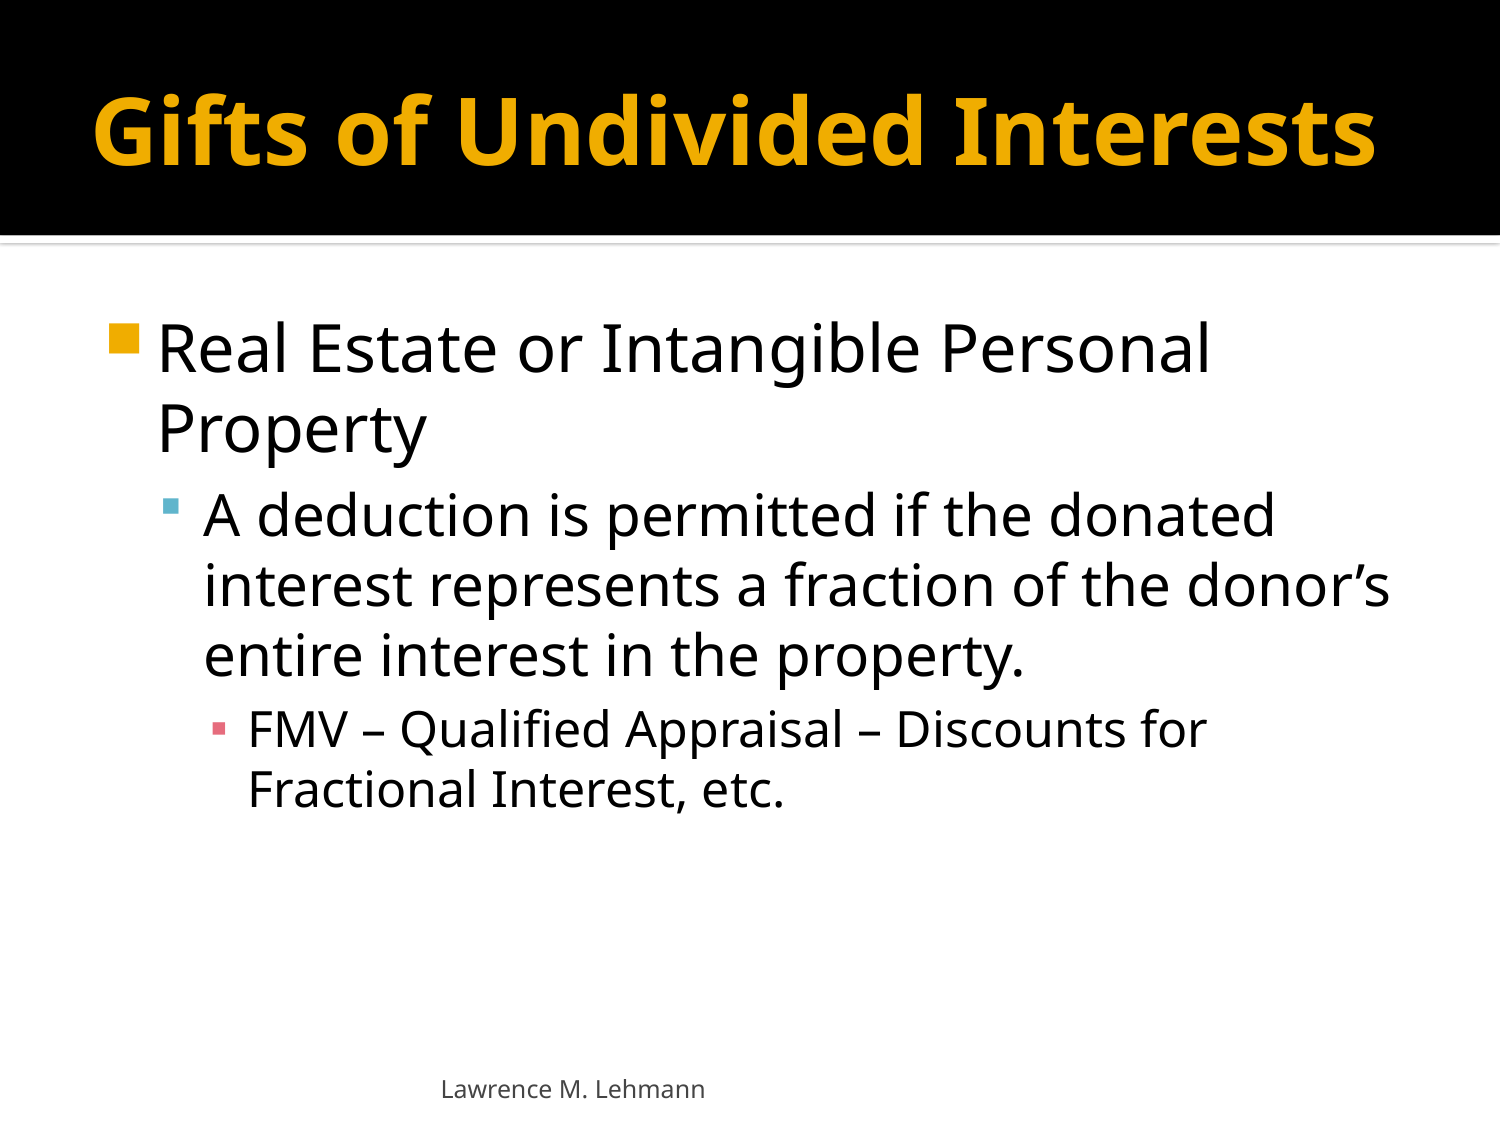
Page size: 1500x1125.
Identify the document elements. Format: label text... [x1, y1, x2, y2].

title Gifts of Undivided Interests [75, 25, 1425, 231]
list Real Estate or Intangible Personal Property A deduction is permitted if the donated interest represents a fraction of the donor’s entire interest in the property. FMV – Qualified Appraisal – Discounts for Fractional Interest, etc. [75, 291, 1425, 1050]
footer Lawrence M. Lehmann [433, 1062, 1337, 1108]
